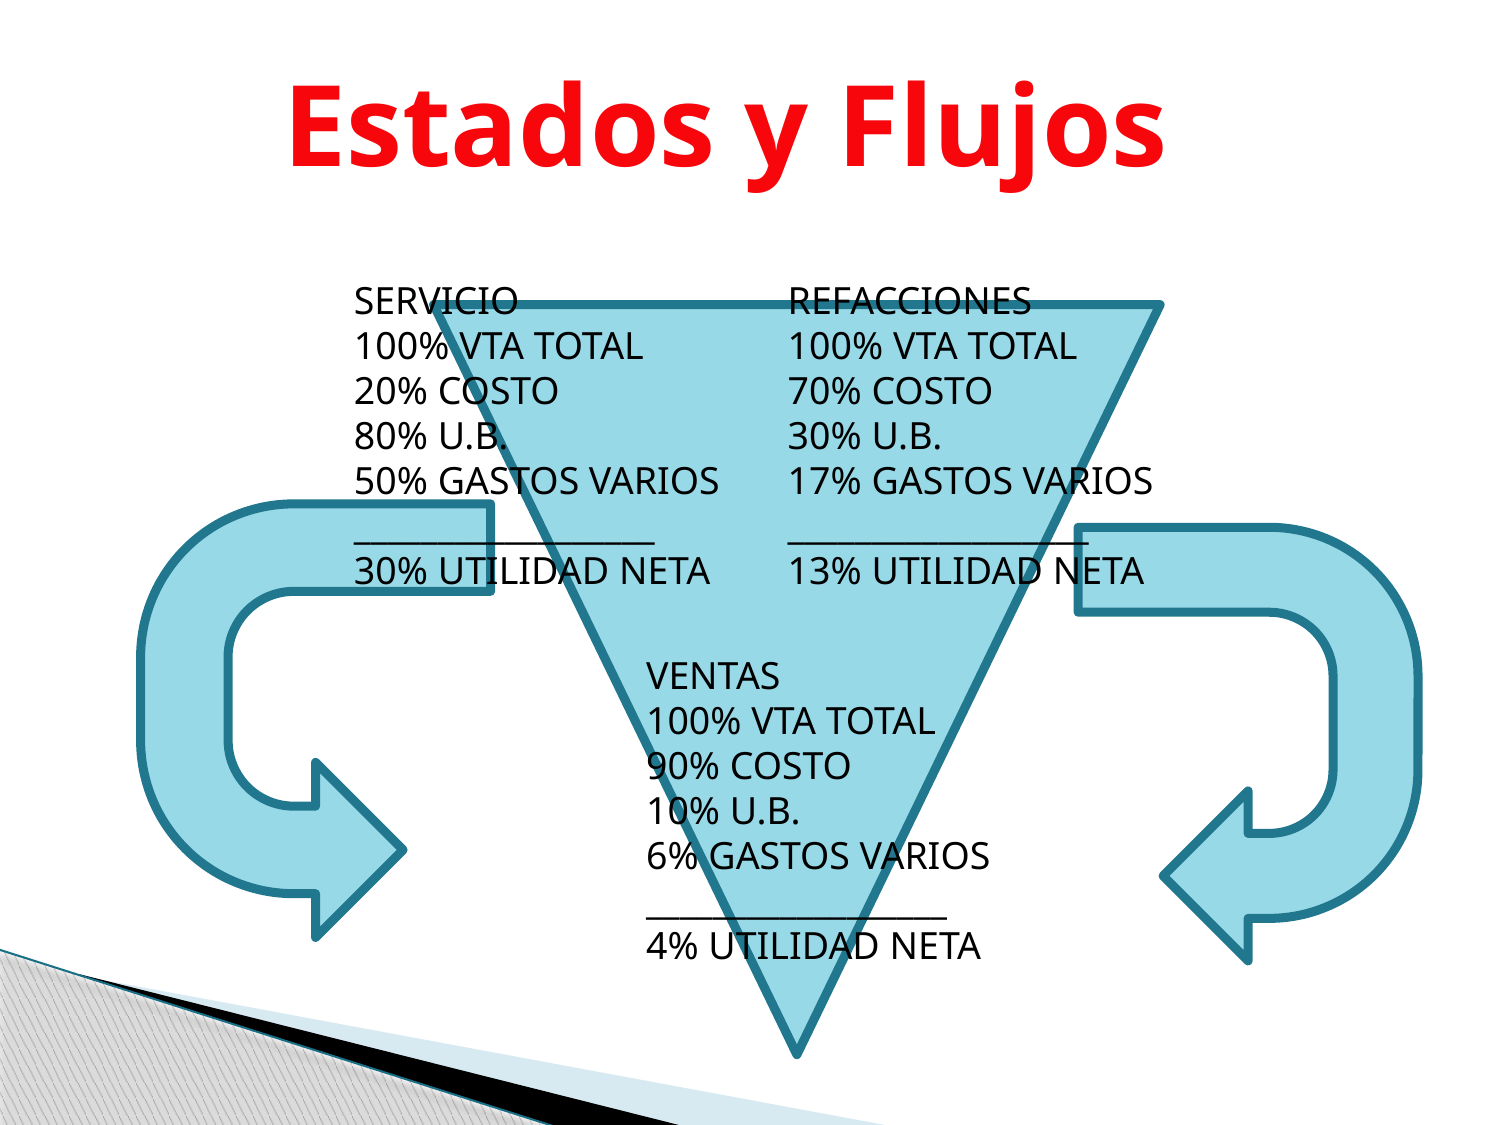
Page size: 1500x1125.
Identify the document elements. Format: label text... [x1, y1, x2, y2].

text_box [136, 619, 408, 942]
text_box VENTAS 100% VTA TOTAL 90% COSTO 10% U.B. 6% GASTOS VARIOS __________________ 4% UTILIDAD NETA [631, 644, 1006, 975]
text_box [580, 619, 1013, 723]
text_box [753, 975, 841, 1060]
text_box SERVICIO 100% VTA TOTAL 20% COSTO 80% U.B. 50% GASTOS VARIOS __________________ 30% UTILIDAD NETA [339, 269, 735, 600]
text_box [1158, 619, 1423, 966]
text_box [571, 300, 1023, 618]
text_box [1073, 522, 1412, 618]
text_box Estados y Flujos [268, 46, 1184, 197]
text_box REFACCIONES 100% VTA TOTAL 70% COSTO 30% U.B. 17% GASTOS VARIOS __________________ 13% UTILIDAD NETA [772, 269, 1169, 600]
text_box [141, 499, 339, 618]
